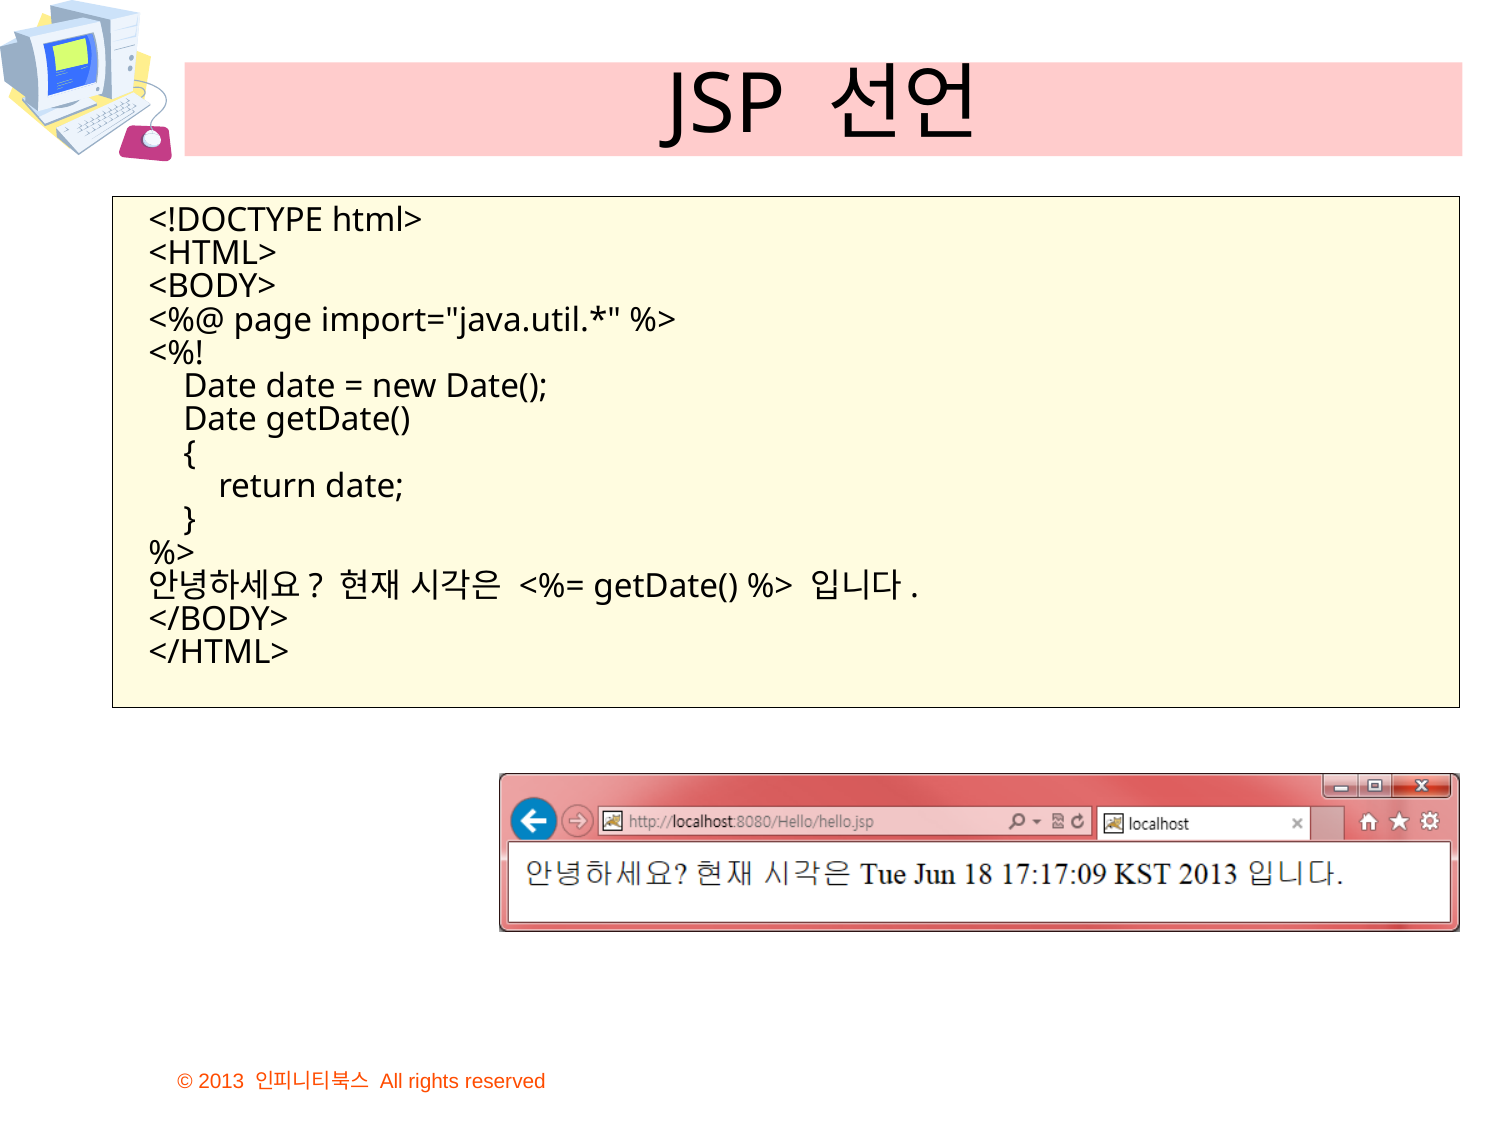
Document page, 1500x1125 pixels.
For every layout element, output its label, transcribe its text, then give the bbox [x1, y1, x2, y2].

text_box <!DOCTYPE html> <HTML> <BODY> <%@ page import="java.util.*" %> <%! Date date = new Date(); Date getDate() { return date; } %> 안녕하세요? 현재 시각은 <%= getDate() %> 입니다. </BODY> </HTML> [112, 196, 1460, 708]
picture [499, 773, 1460, 932]
title JSP 선언 [184, 62, 1463, 157]
